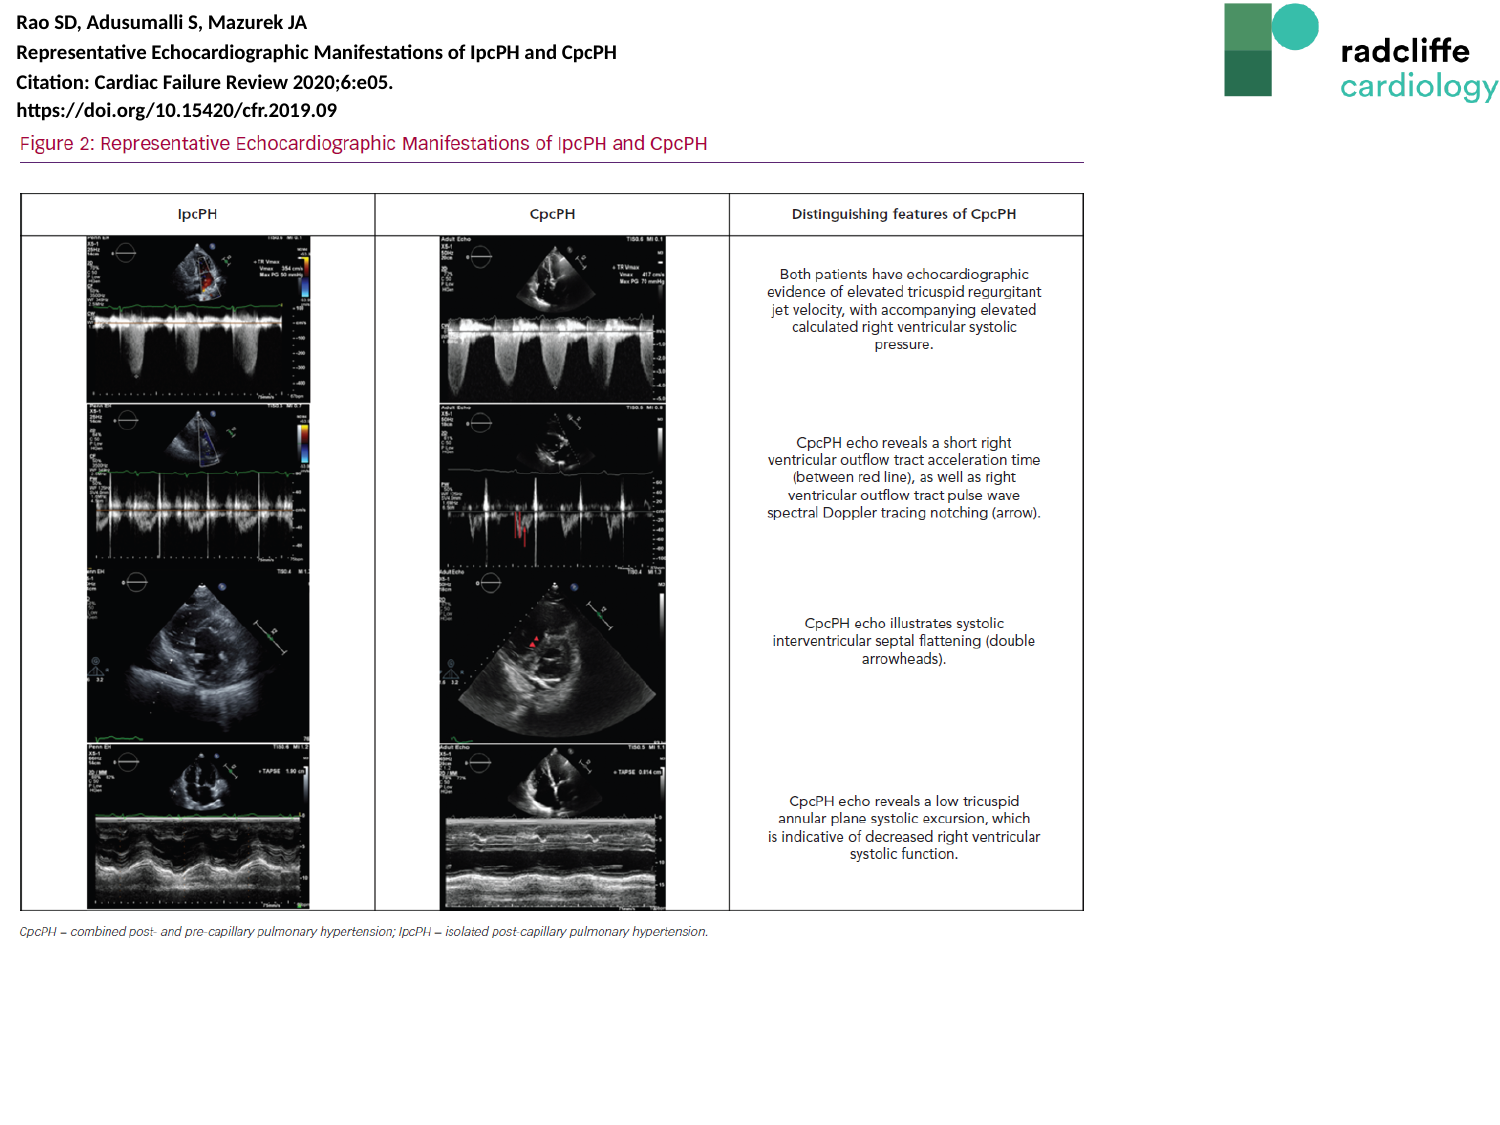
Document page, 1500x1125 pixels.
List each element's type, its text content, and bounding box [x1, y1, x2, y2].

text_box Representative Echocardiographic Manifestations of IpcPH and CpcPH [1, 31, 1224, 60]
picture [1224, 1, 1499, 104]
text_box https://doi.org/10.15420/cfr.2019.09 [1, 89, 1500, 129]
picture [1, 124, 1096, 954]
text_box Citation: Cardiac Failure Review 2020;6:e05. [1, 60, 1224, 89]
text_box Rao SD, Adusumalli S, Mazurek JA [1, 1, 939, 31]
